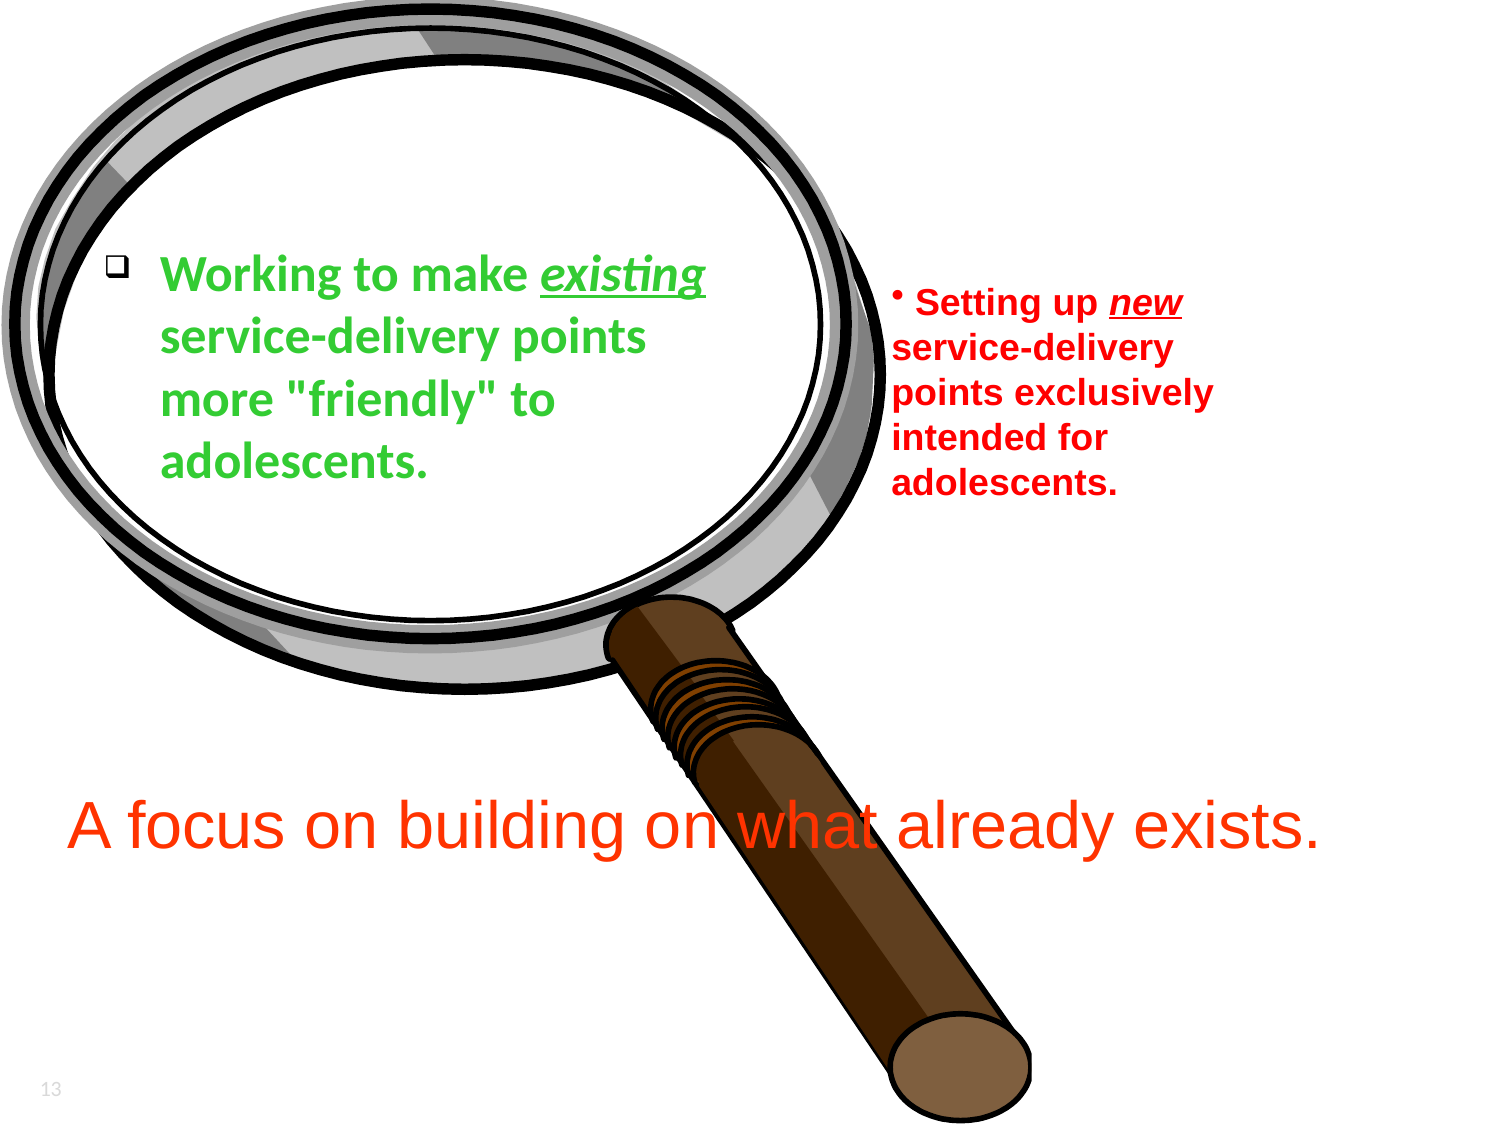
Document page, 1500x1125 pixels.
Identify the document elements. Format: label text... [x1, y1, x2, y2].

text_box Setting up new service-delivery points exclusively intended for adolescents. [1038, 270, 1270, 383]
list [0, 0, 1034, 1125]
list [1038, 385, 1459, 906]
